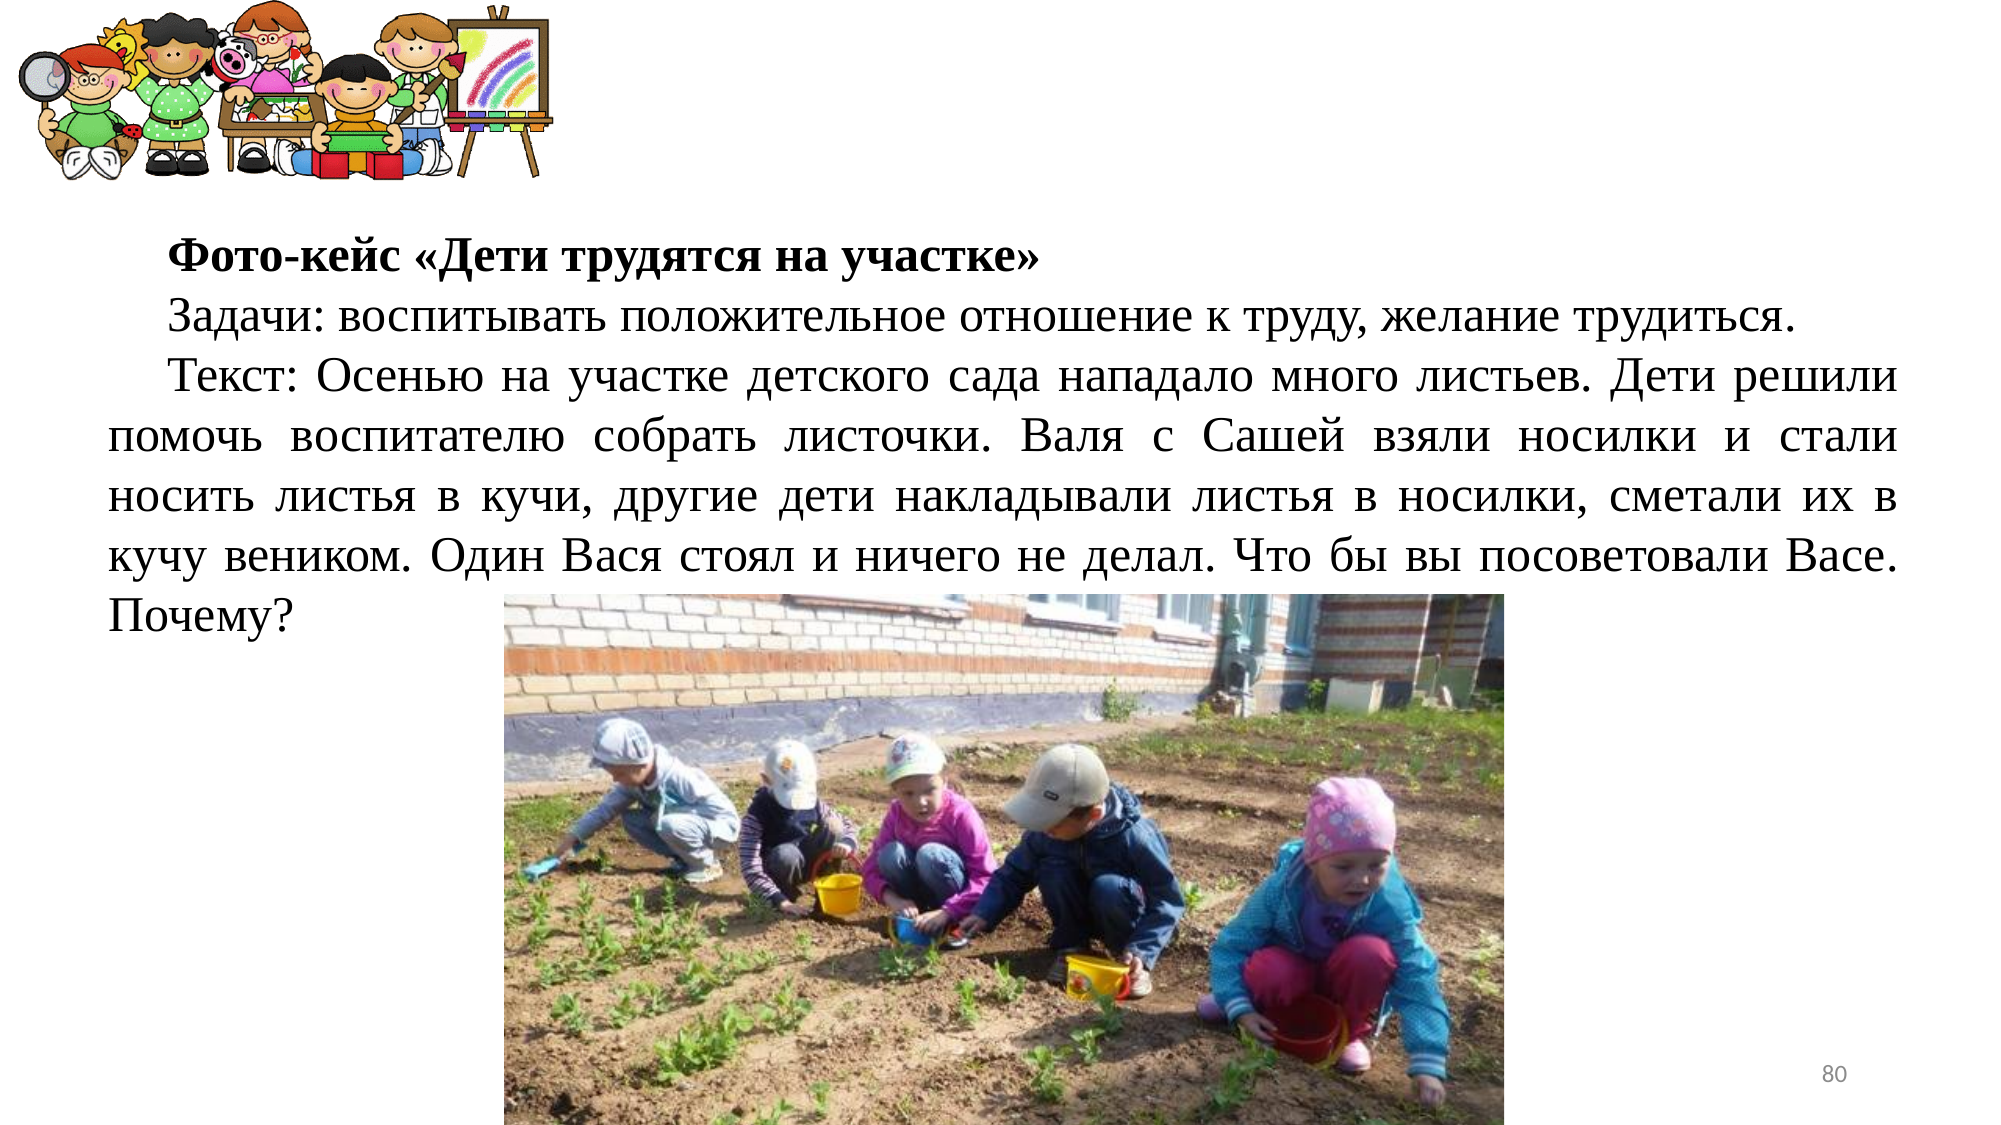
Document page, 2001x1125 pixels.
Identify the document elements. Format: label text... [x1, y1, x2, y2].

picture [17, 0, 562, 182]
picture [504, 594, 1505, 1125]
text_box Фото-кейс «Дети трудятся на участке» Задачи: воспитывать положительное отношение к труду, желание трудиться. Текст: Осенью на участке детского сада нападало много листьев. Дети решили помочь воспитателю собрать листочки. Валя с Сашей взяли носилки и стали носить листья в кучи, другие дети накладывали листья в носилки, сметали их в кучу веником. Один Вася стоял и ничего не делал. Что бы вы посоветовали Васе. Почему? [94, 214, 1915, 709]
slide_number 80 [1505, 1042, 1863, 1103]
